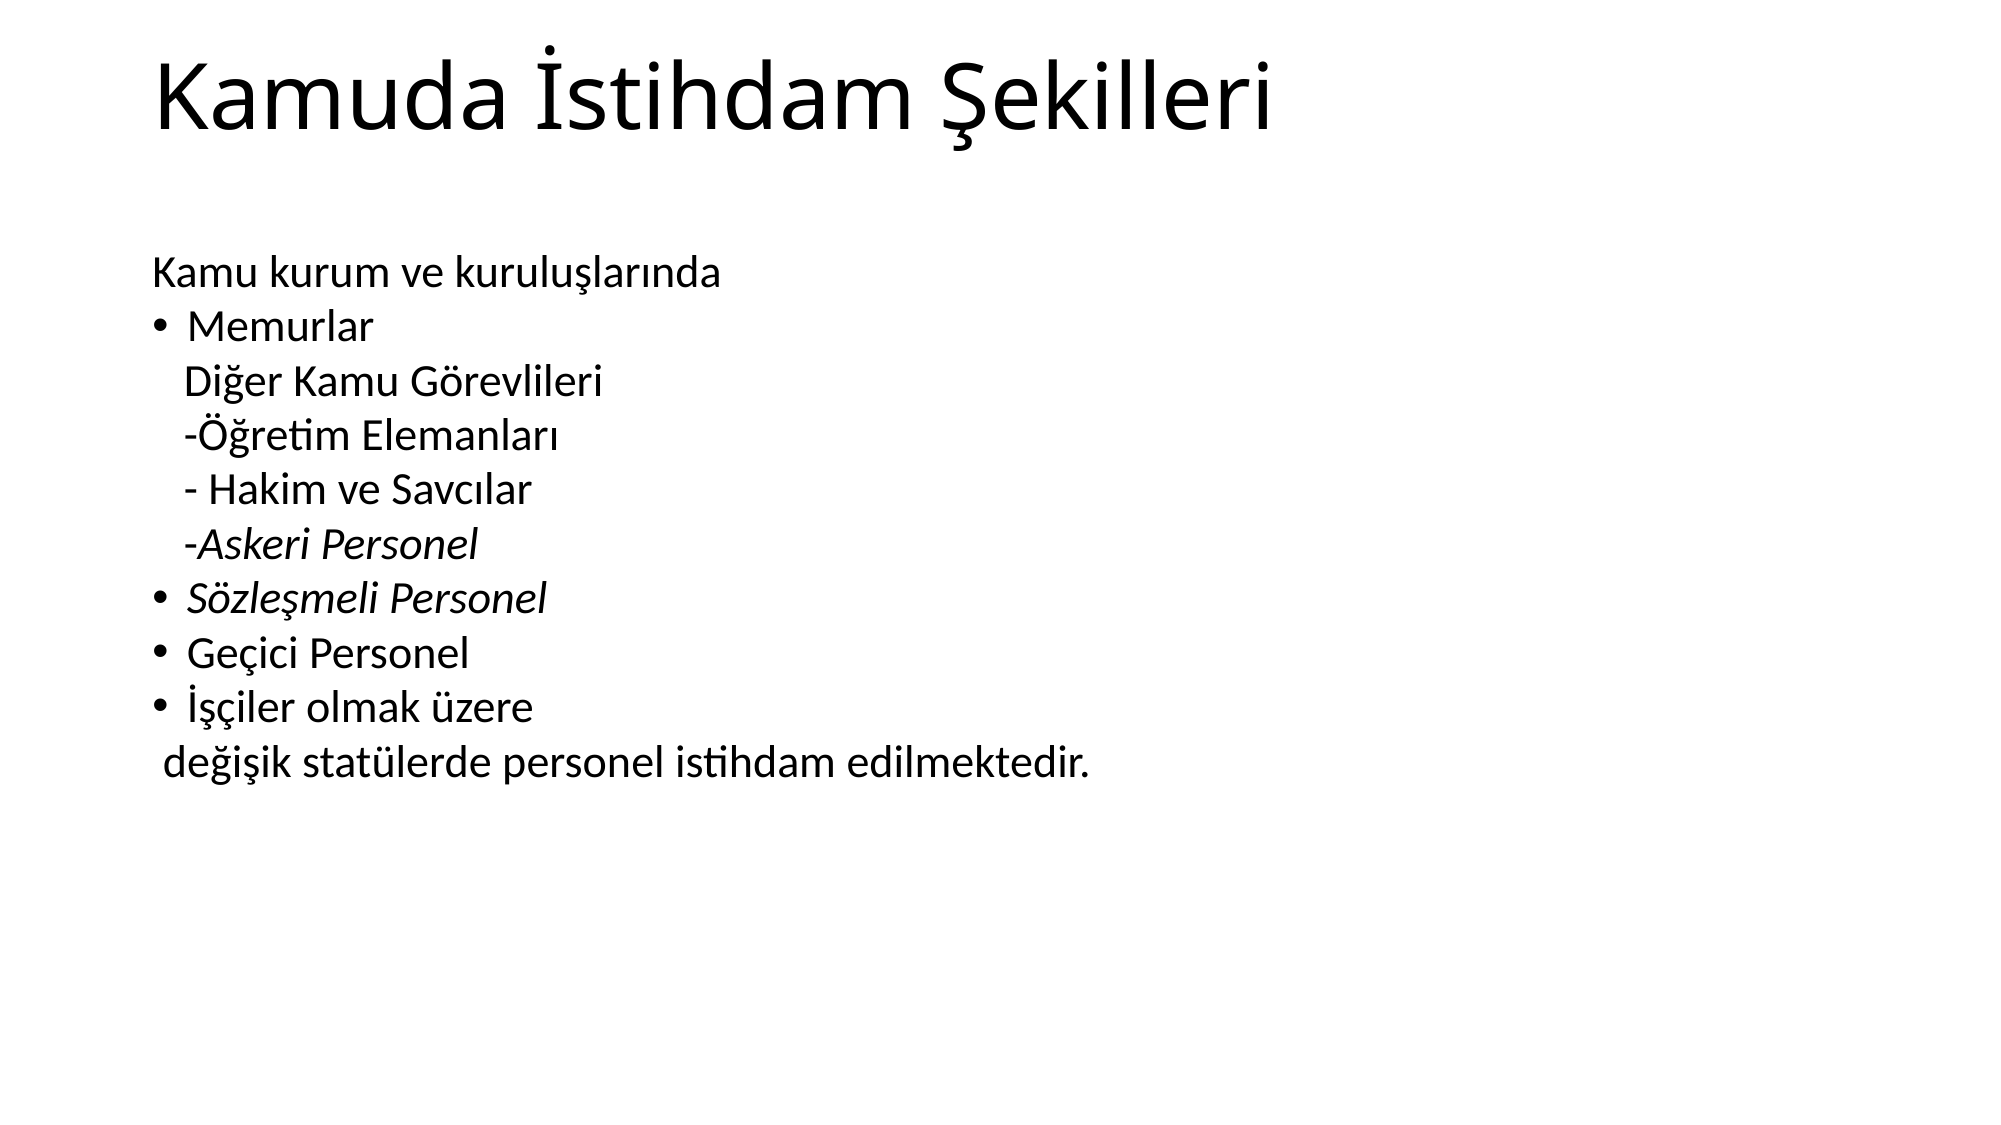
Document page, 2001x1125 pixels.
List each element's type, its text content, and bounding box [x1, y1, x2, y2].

list Kamu kurum ve kuruluşlarında Memurlar Diğer Kamu Görevlileri -Öğretim Elemanları - Hakim ve Savcılar -Askeri Personel Sözleşmeli Personel Geçici Personel İşçiler olmak üzere değişik statülerde personel istihdam edilmektedir. [137, 226, 1863, 1014]
title Kamuda İstihdam Şekilleri [137, 59, 1863, 226]
